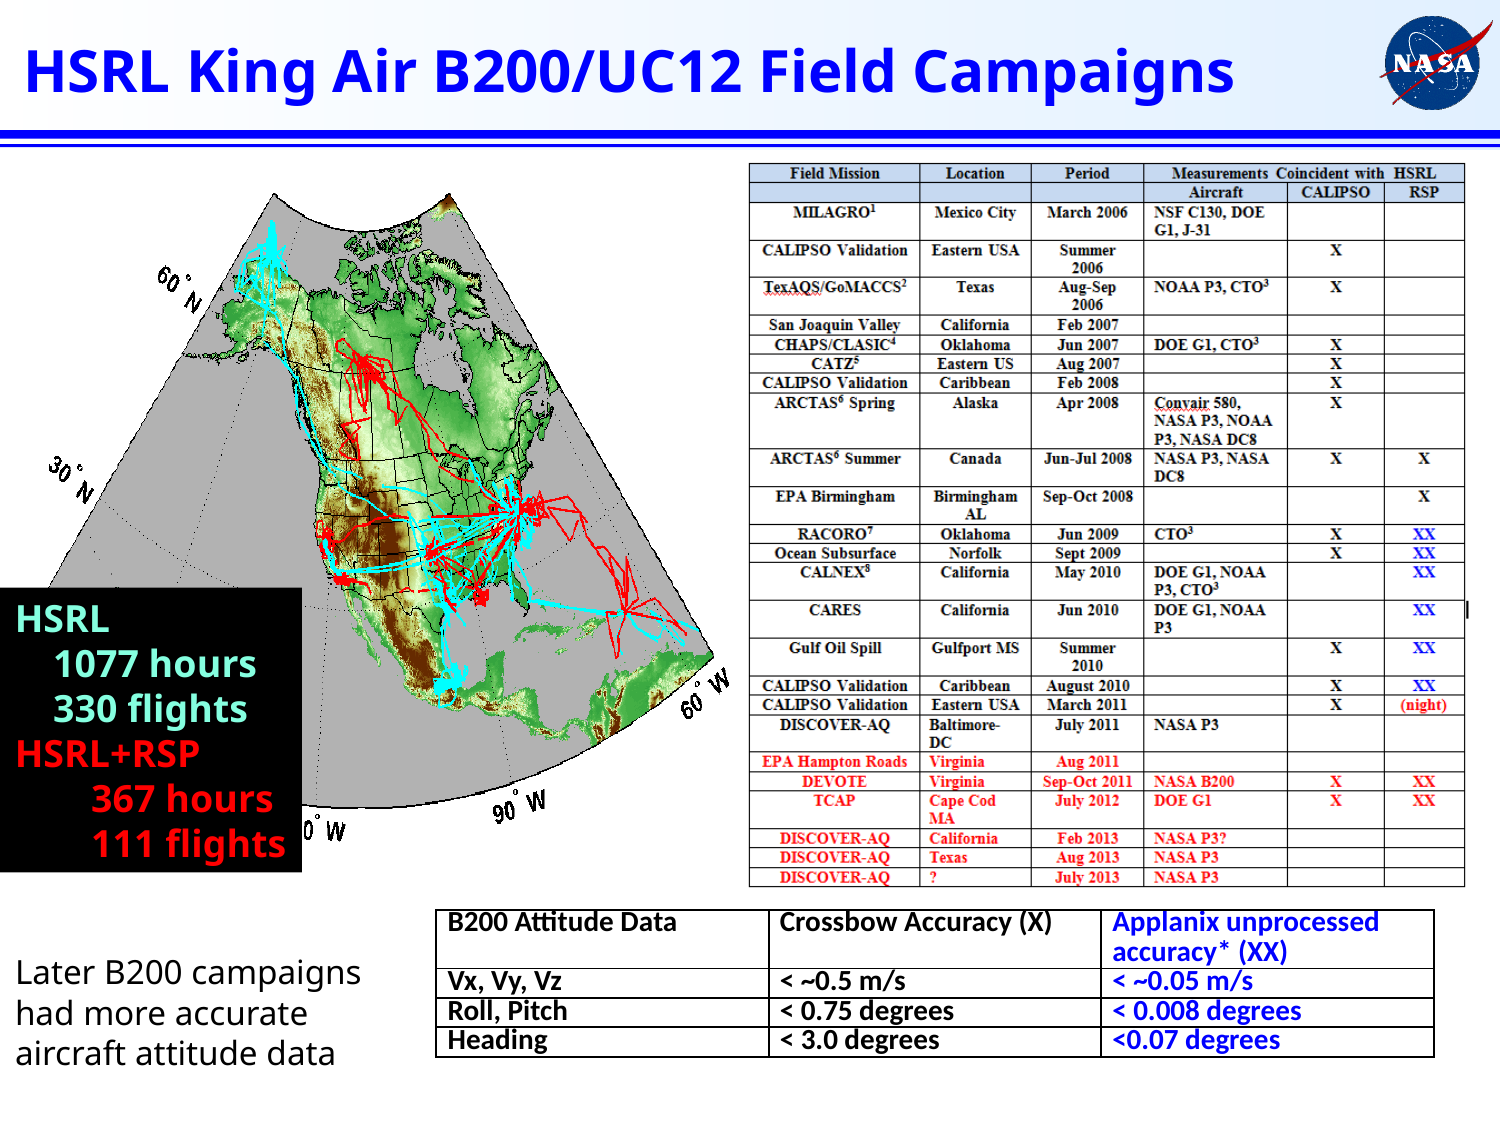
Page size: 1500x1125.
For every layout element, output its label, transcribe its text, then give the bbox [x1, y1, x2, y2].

table_cell < 3.0 degrees [770, 1028, 1100, 1056]
table_cell < ~0.05 m/s [1102, 969, 1433, 997]
table_header Applanix unprocessed accuracy* (XX) [1102, 911, 1433, 968]
list Later B200 campaigns had more accurate aircraft attitude data [0, 944, 429, 1040]
picture [739, 153, 1473, 895]
table_cell < 0.008 degrees [1102, 999, 1433, 1026]
table_cell Heading [437, 1028, 768, 1056]
title HSRL King Air B200/UC12 Field Campaigns [7, 0, 1315, 138]
picture [1378, 15, 1494, 111]
text_box HSRL 1077 hours 330 flights HSRL+RSP 367 hours 111 flights [0, 863, 302, 873]
table_header Crossbow Accuracy (X) [770, 911, 1100, 968]
picture [0, 179, 735, 855]
table_cell Vx, Vy, Vz [437, 969, 768, 997]
table_cell Roll, Pitch [437, 999, 768, 1026]
table_cell < 0.75 degrees [770, 999, 1100, 1026]
table_cell < ~0.5 m/s [770, 969, 1100, 997]
table_cell <0.07 degrees [1102, 1028, 1433, 1056]
table_header B200 Attitude Data [437, 911, 768, 968]
